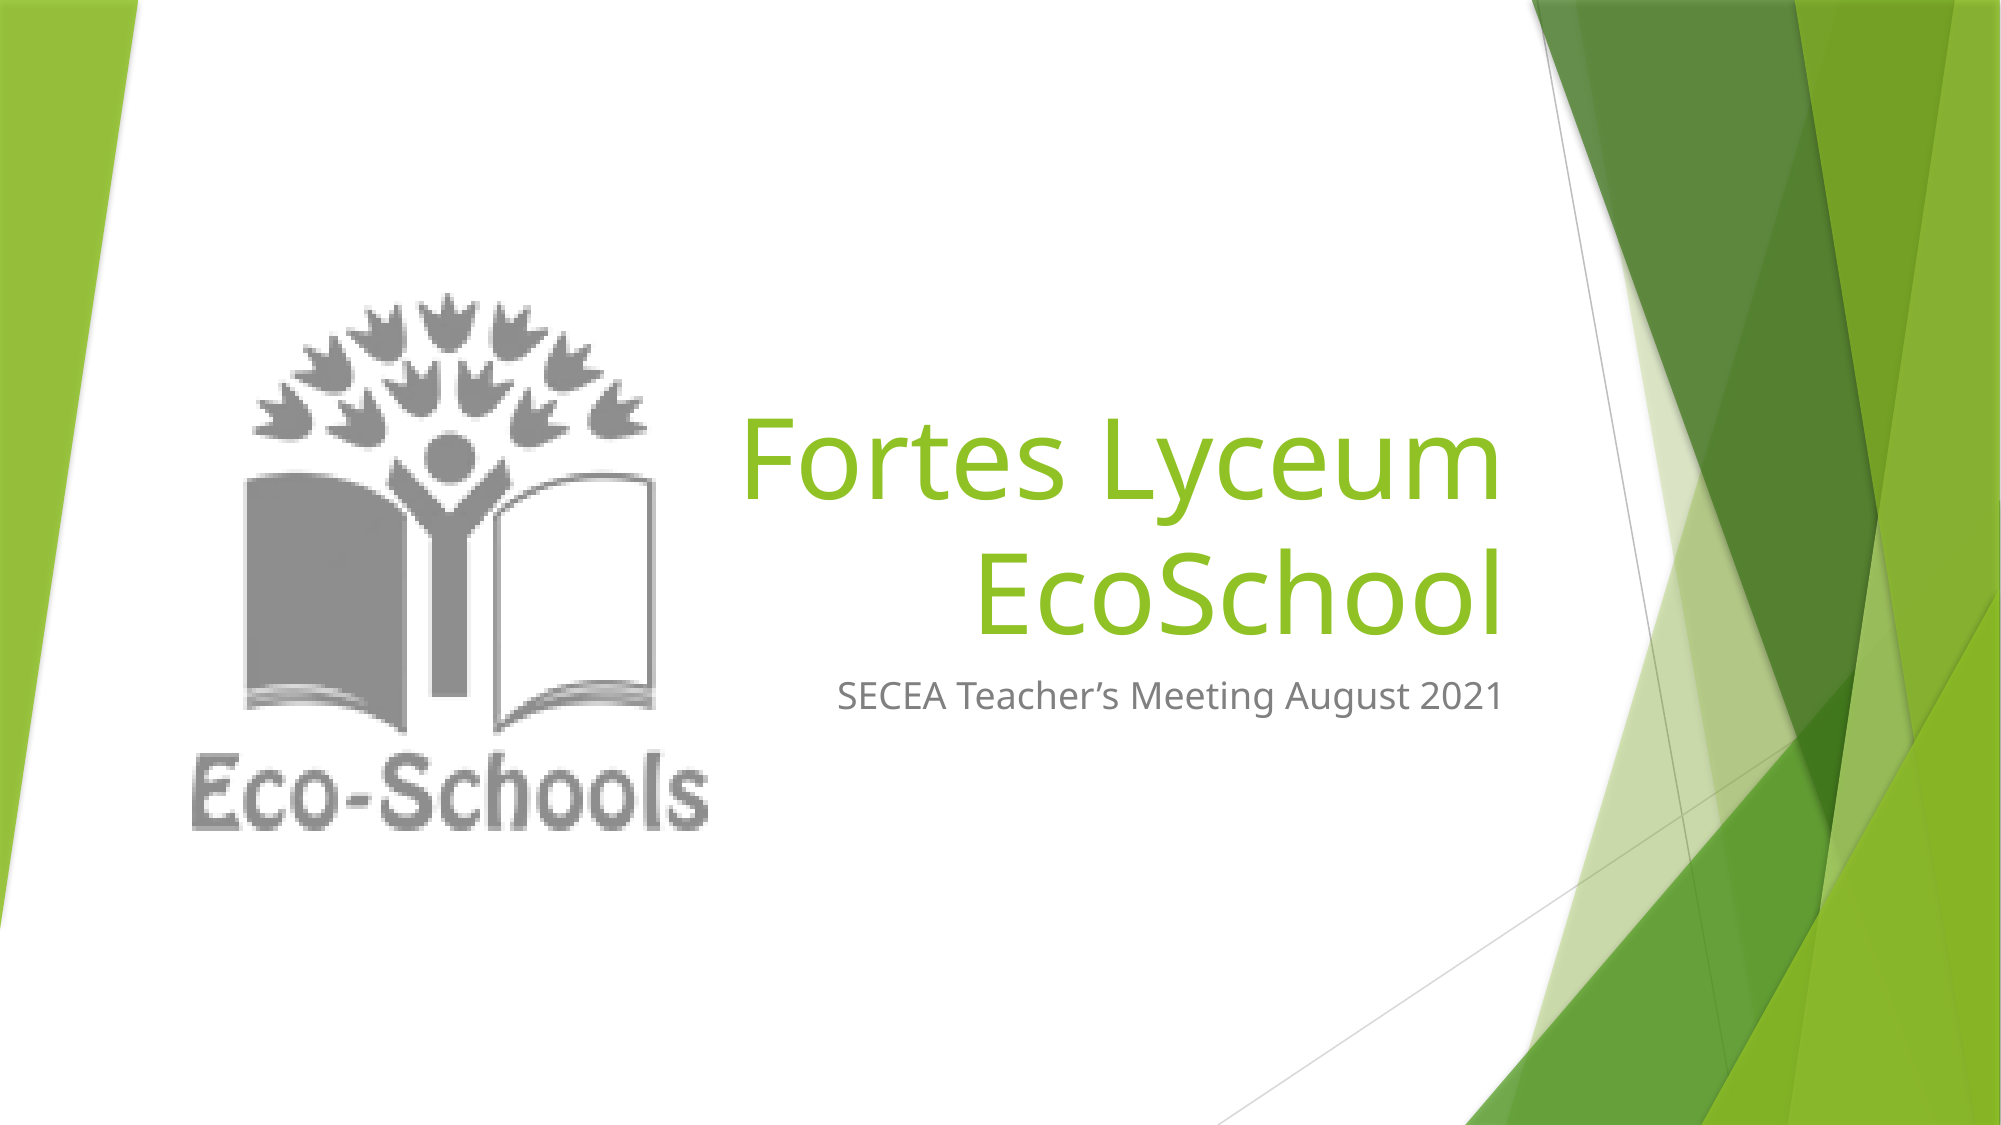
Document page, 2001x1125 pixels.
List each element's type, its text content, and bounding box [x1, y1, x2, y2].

subtitle SECEA Teacher’s Meeting August 2021 [247, 664, 1522, 845]
picture [191, 293, 709, 832]
title Fortes Lyceum EcoSchool [711, 394, 1522, 664]
